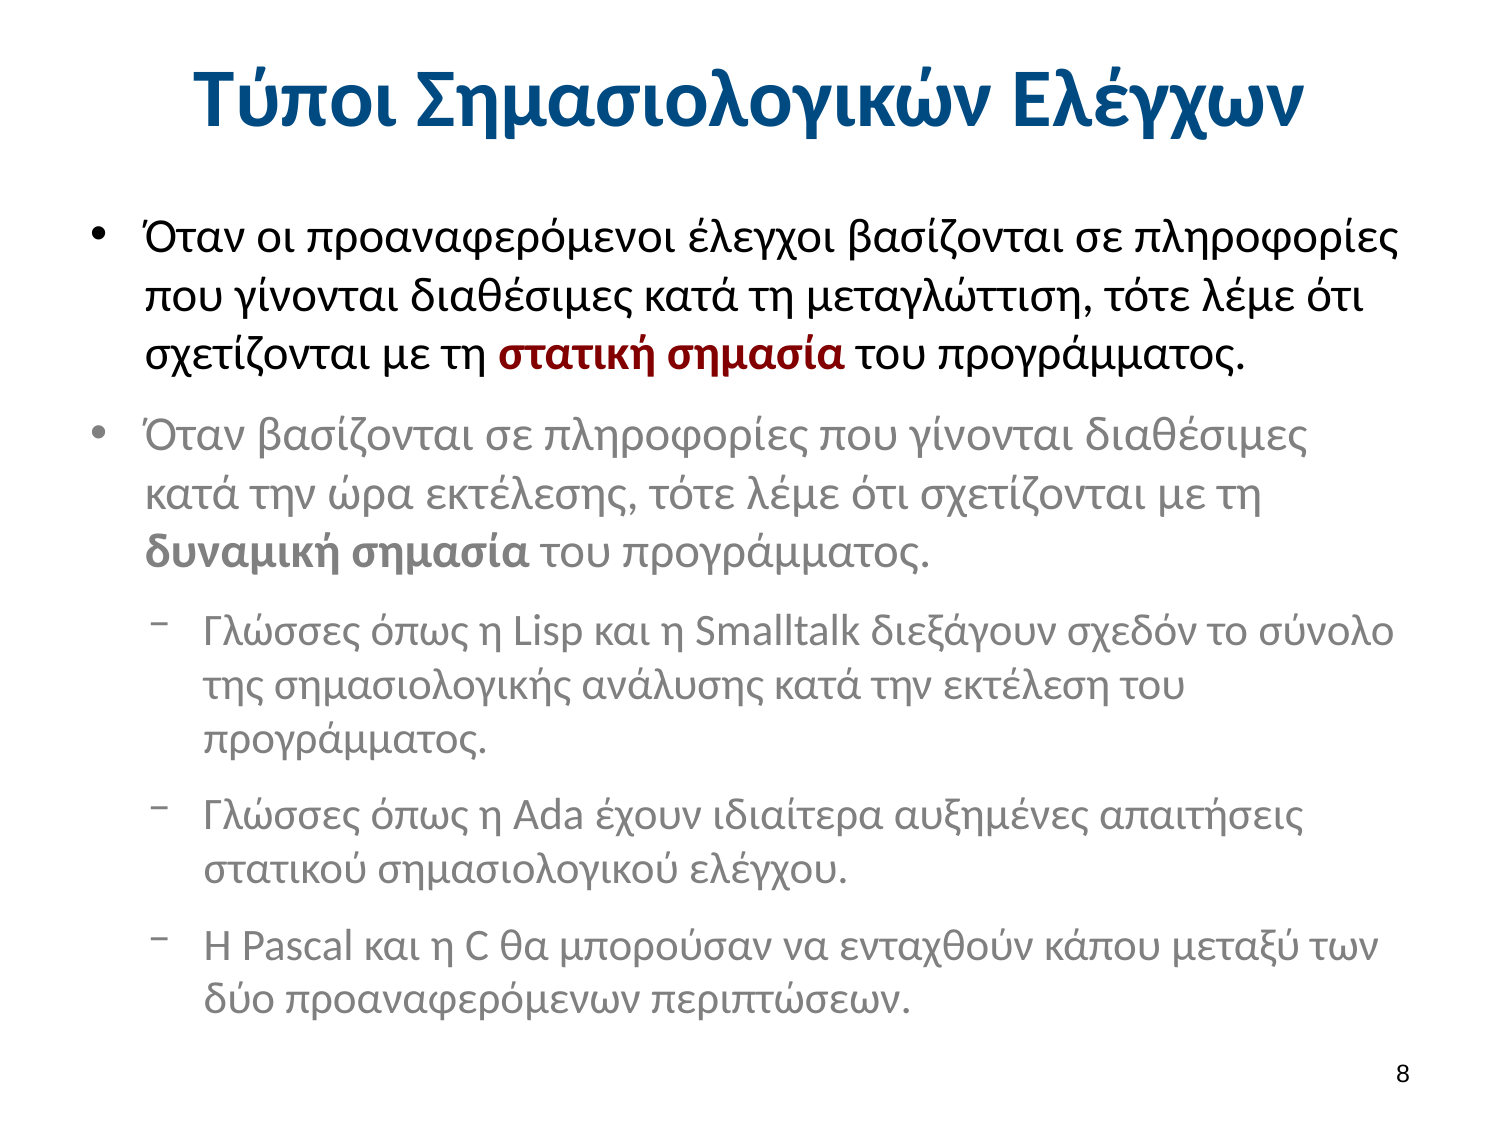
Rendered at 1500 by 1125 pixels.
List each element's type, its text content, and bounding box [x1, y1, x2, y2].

title Τύποι Σημασιολογικών Ελέγχων [0, 19, 1500, 169]
list Όταν οι προαναφερόμενοι έλεγχοι βασίζονται σε πληροφορίες που γίνονται διαθέσιμες κατά τη μεταγλώττιση, τότε λέμε ότι σχετίζονται με τη στατική σημασία του προγράμματος. Όταν βασίζονται σε πληροφορίες που γίνονται διαθέσιμες κατά την ώρα εκτέλεσης, τότε λέμε ότι σχετίζονται με τη δυναμική σημασία του προγράμματος. Γλώσσες όπως η Lisp και η Smalltalk διεξάγουν σχεδόν το σύνολο της σημασιολογικής ανάλυσης κατά την εκτέλεση του προγράμματος. Γλώσσες όπως η Ada έχουν ιδιαίτερα αυξημένες απαιτήσεις στατικού σημασιολογικού ελέγχου. Η Pascal και η C θα μπορούσαν να ενταχθούν κάπου μεταξύ των δύο προαναφερόμενων περιπτώσεων. [75, 196, 1425, 1083]
slide_number 7 [1074, 1042, 1425, 1103]
